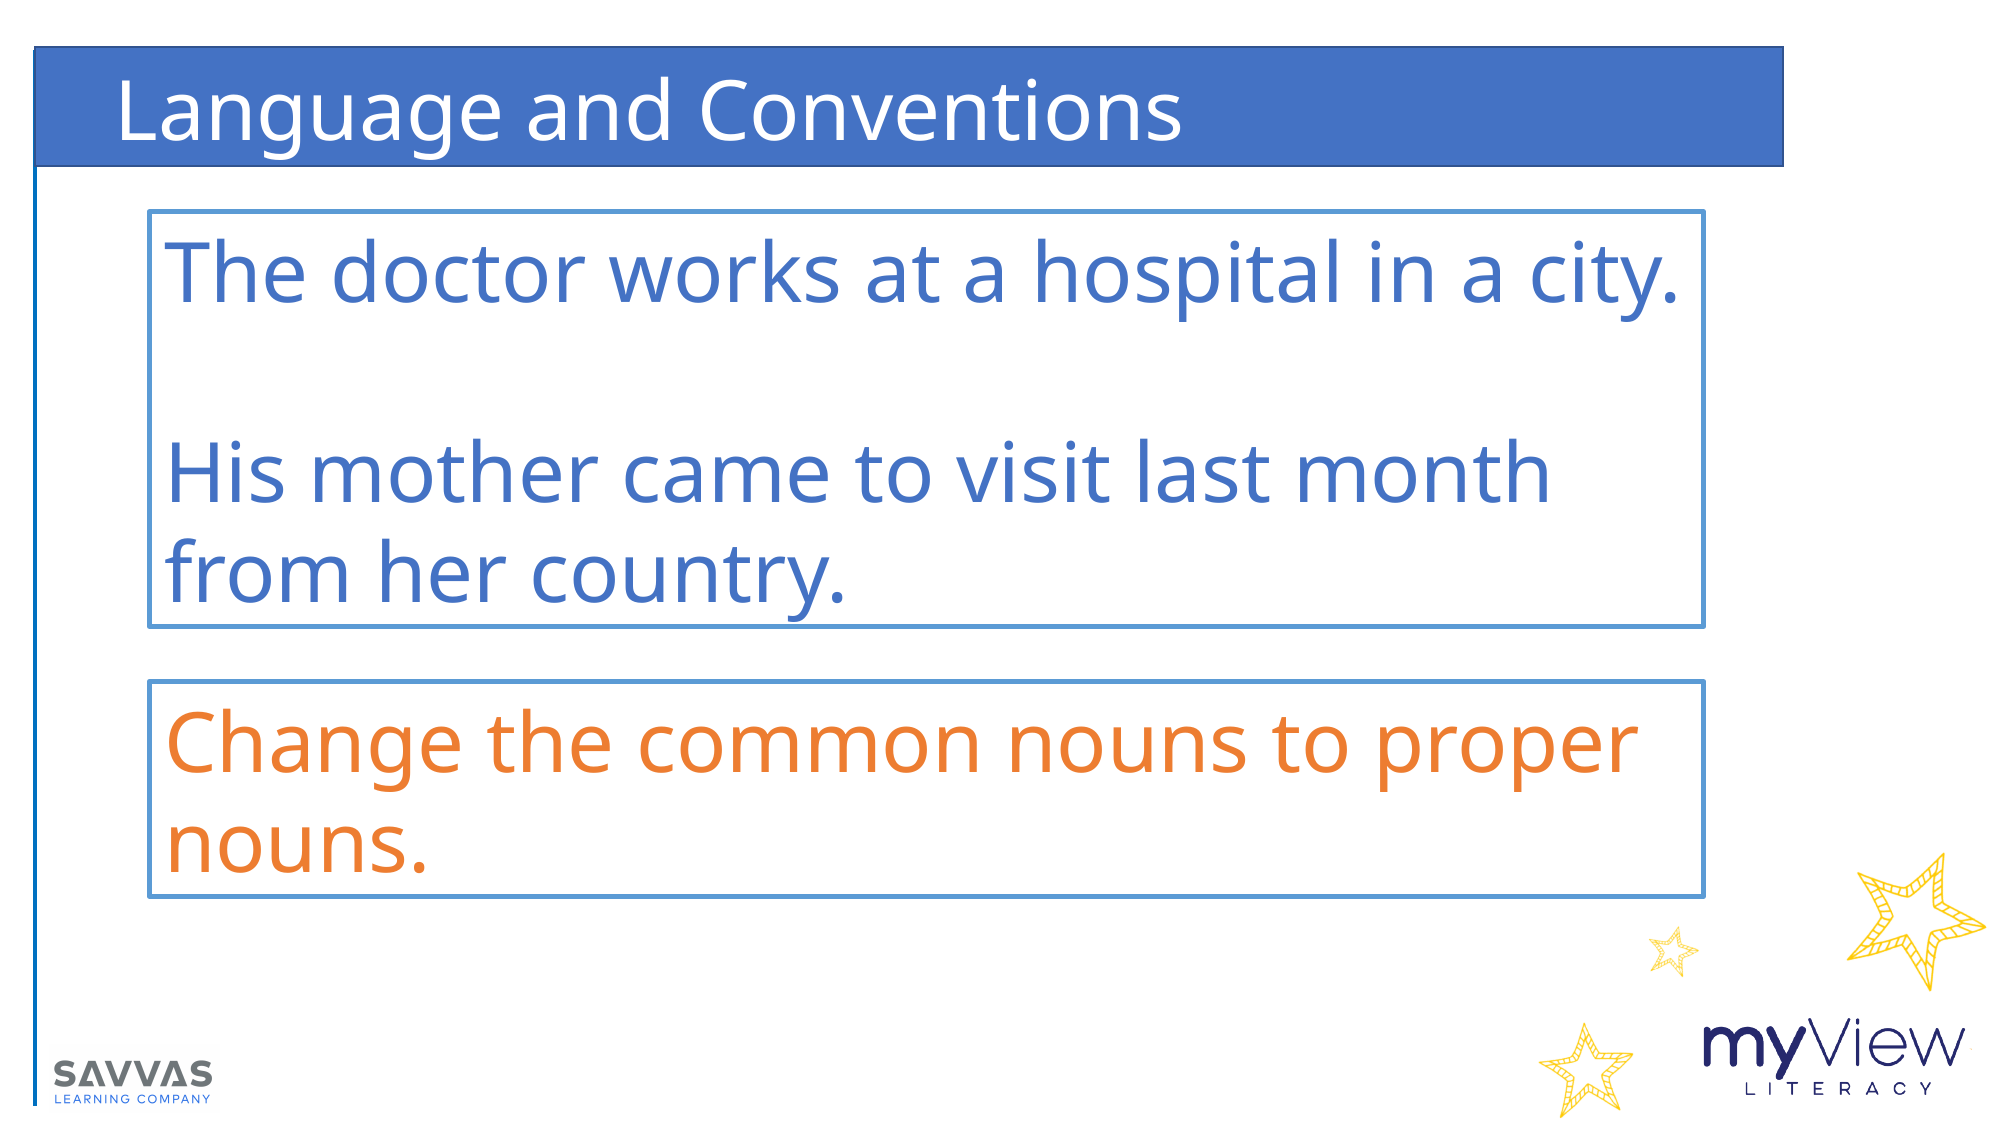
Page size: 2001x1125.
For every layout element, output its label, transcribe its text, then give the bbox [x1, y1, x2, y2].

text_box Language and Conventions [34, 46, 1784, 167]
text_box Change the common nouns to proper nouns. [149, 681, 1704, 897]
picture [1509, 814, 2000, 1125]
picture [48, 1043, 220, 1113]
text_box The doctor works at a hospital in a city. His mother came to visit last month from her country. [149, 211, 1704, 627]
